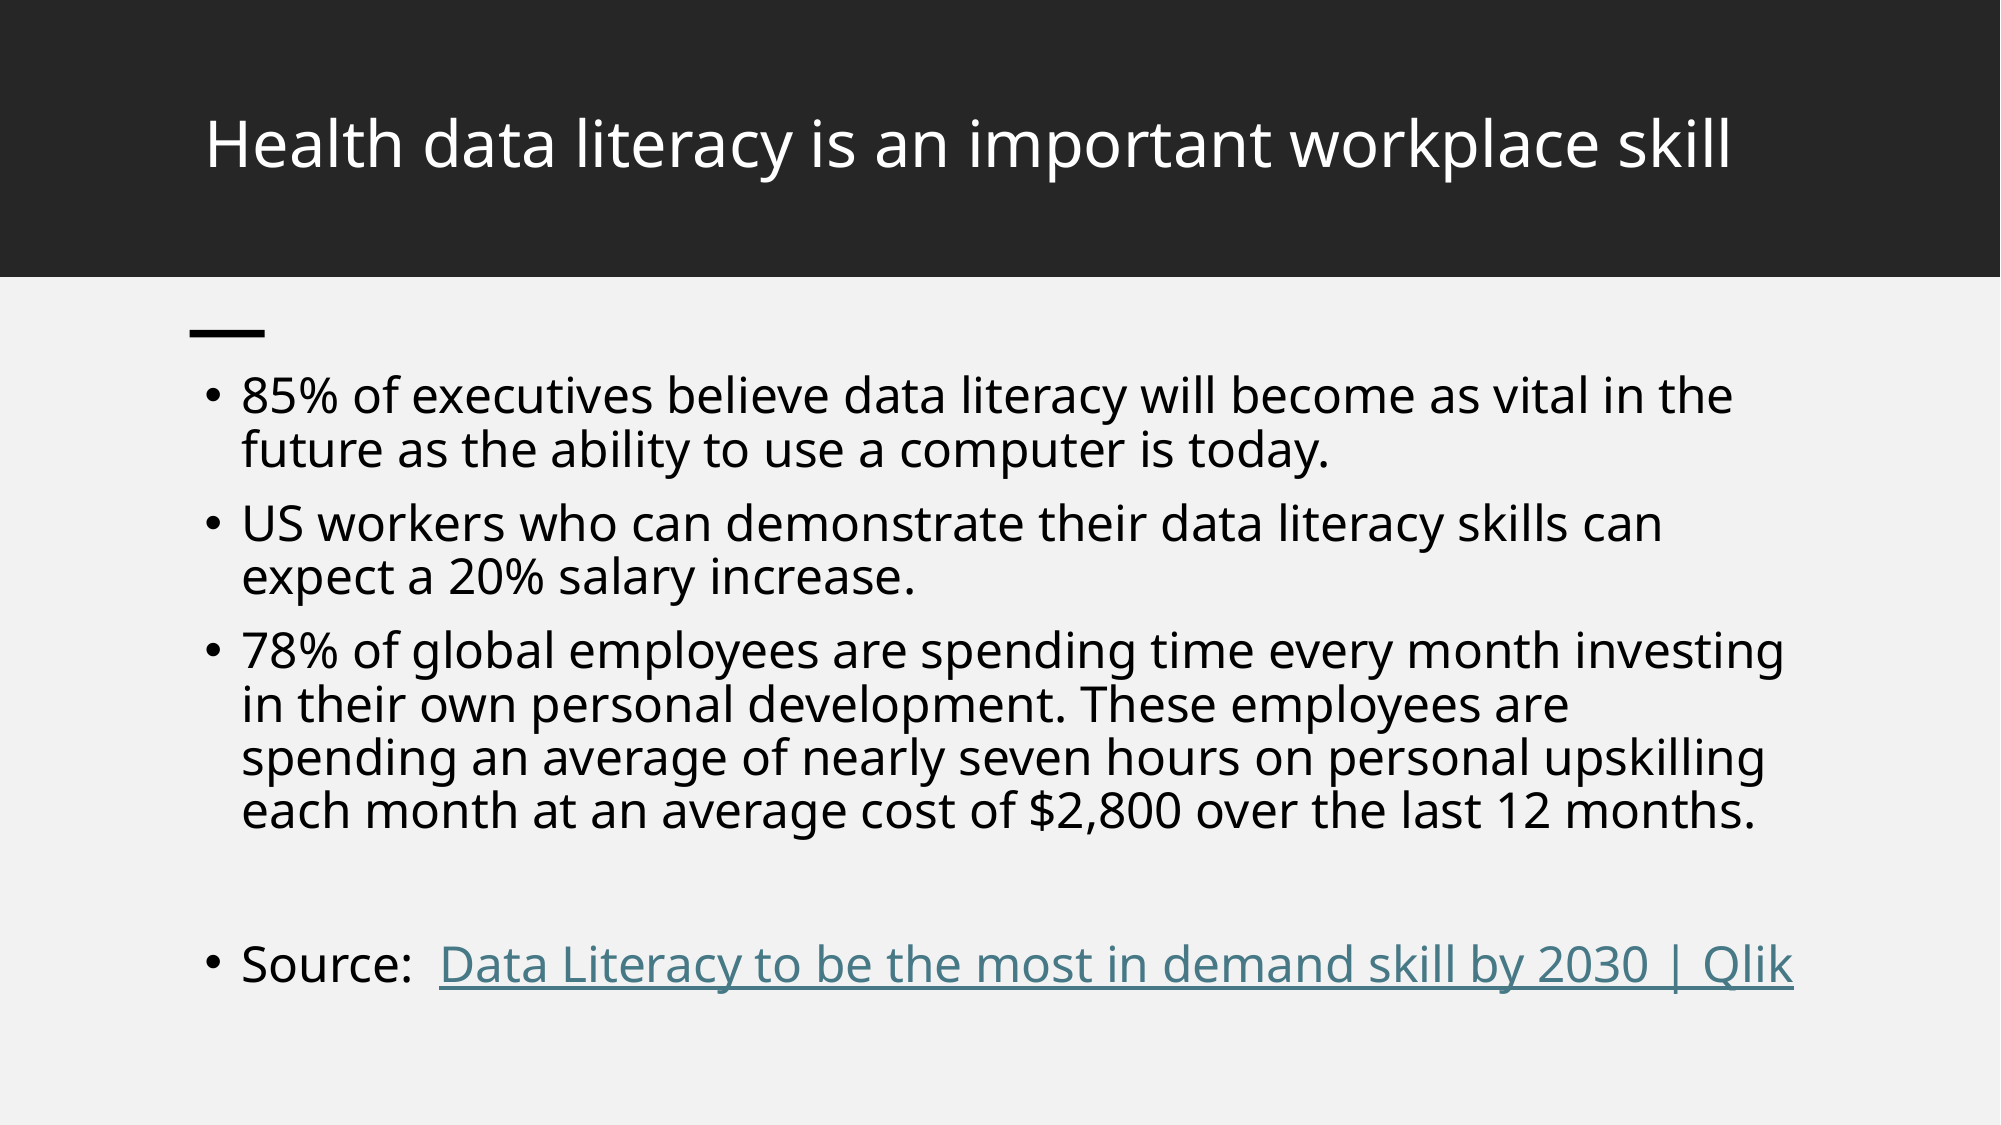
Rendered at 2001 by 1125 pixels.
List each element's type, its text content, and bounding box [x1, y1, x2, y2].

text_box [188, 328, 266, 339]
title Health data literacy is an important workplace skill [189, 104, 1812, 253]
text_box [0, 0, 2000, 275]
text_box [0, 275, 2000, 1125]
list 85% of executives believe data literacy will become as vital in the future as the ability to use a computer is today. US workers who can demonstrate their data literacy skills can expect a 20% salary increase. 78% of global employees are spending time every month investing in their own personal development. These employees are spending an average of nearly seven hours on personal upskilling each month at an average cost of $2,800 over the last 12 months. Source: Data Literacy to be the most in demand skill by 2030 | Qlik [189, 363, 1811, 1014]
